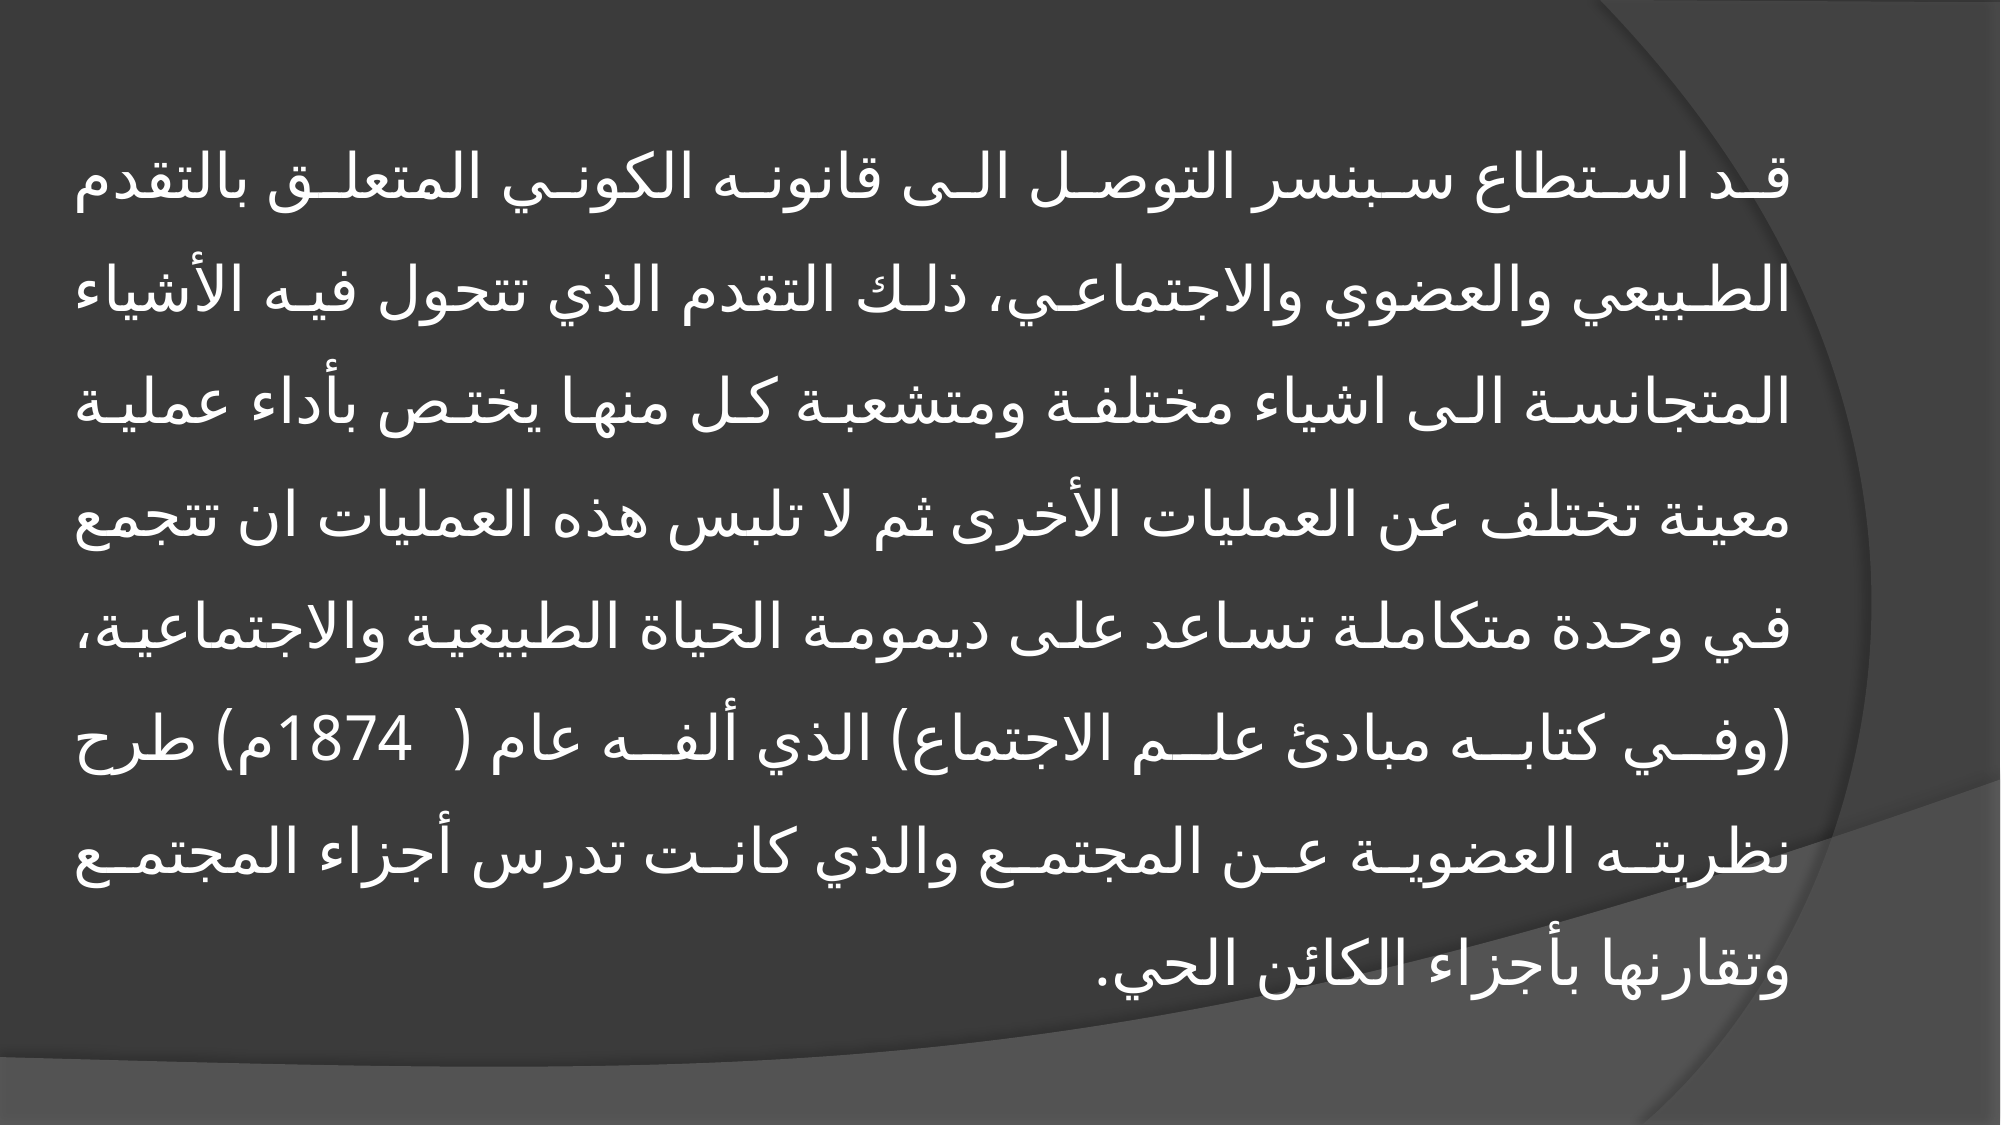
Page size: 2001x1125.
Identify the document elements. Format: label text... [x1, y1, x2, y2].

list قد استطاع سبنسر التوصل الى قانونه الكوني المتعلق بالتقدم الطبيعي والعضوي والاجتماعي، ذلك التقدم الذي تتحول فيه الأشياء المتجانسة الى اشياء مختلفة ومتشعبة كل منها يختص بأداء عملية معينة تختلف عن العمليات الأخرى ثم لا تلبس هذه العمليات ان تتجمع في وحدة متكاملة تساعد على ديمومة الحياة الطبيعية والاجتماعية، (وفي كتابه مبادئ علم الاجتماع) الذي ألفه عام (1874م) طرح نظريته العضوية عن المجتمع والذي كانت تدرس أجزاء المجتمع وتقارنها بأجزاء الكائن الحي. [59, 91, 1878, 1125]
